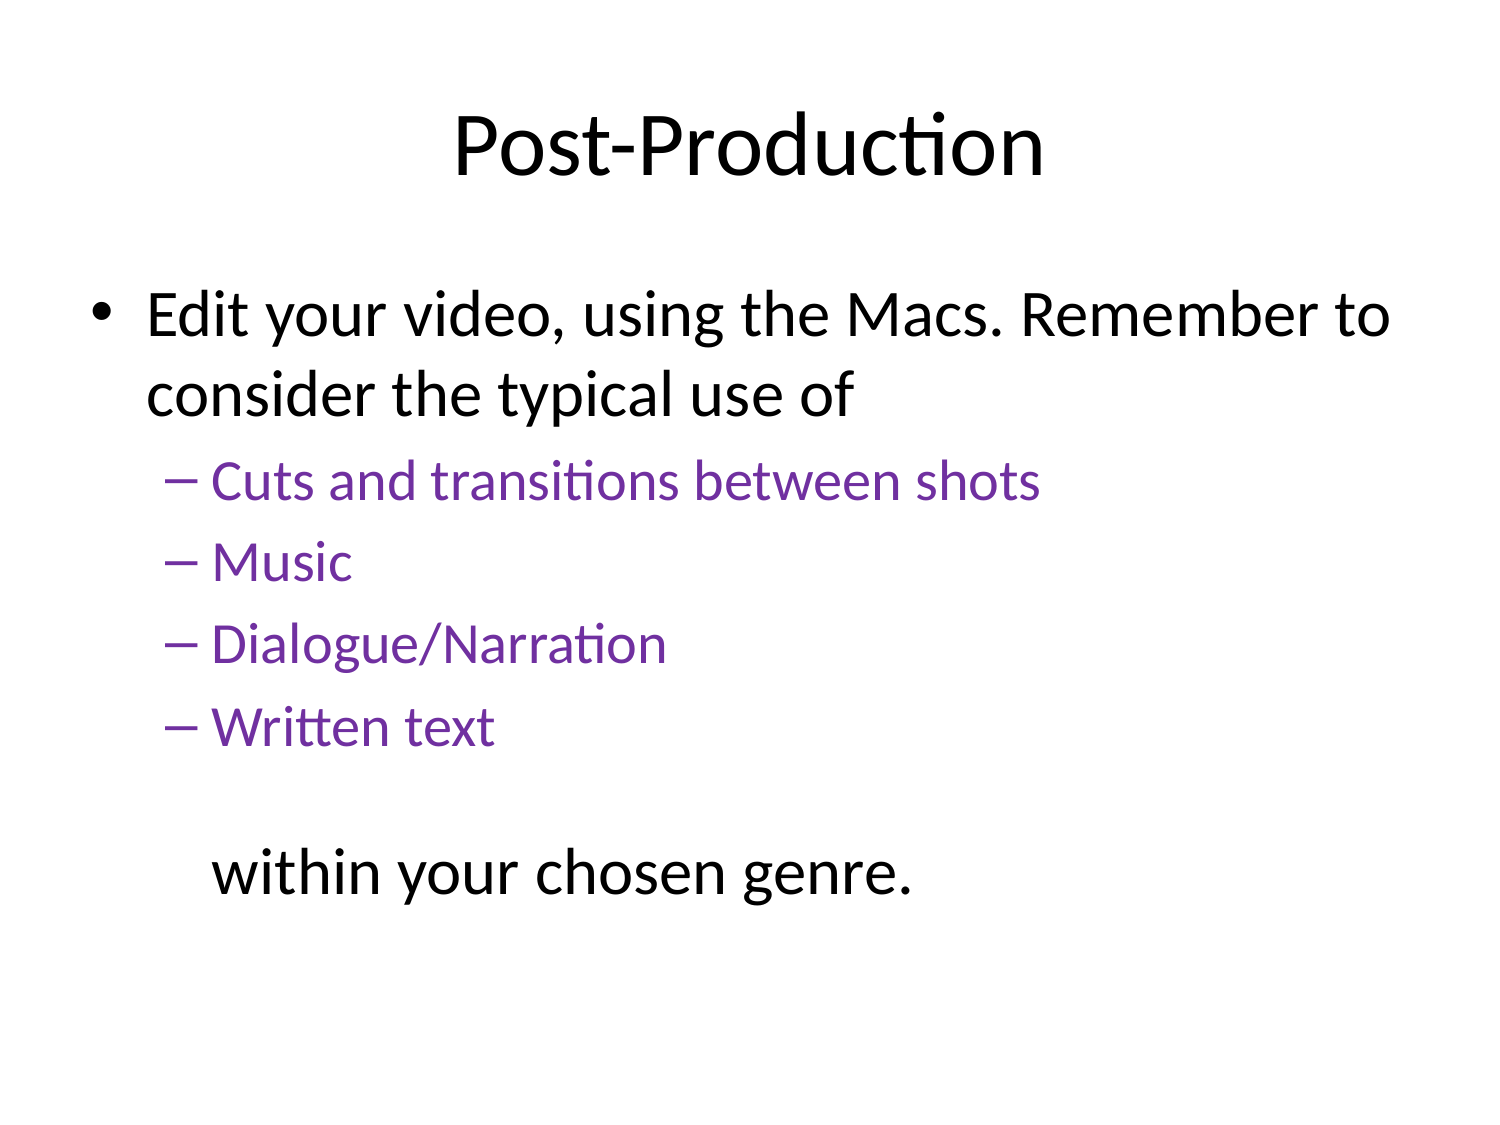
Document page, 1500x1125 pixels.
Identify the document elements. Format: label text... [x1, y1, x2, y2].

title Post-Production [75, 45, 1425, 233]
list Edit your video, using the Macs. Remember to consider the typical use of Cuts and transitions between shots Music Dialogue/Narration Written text within your chosen genre. [75, 262, 1425, 1005]
